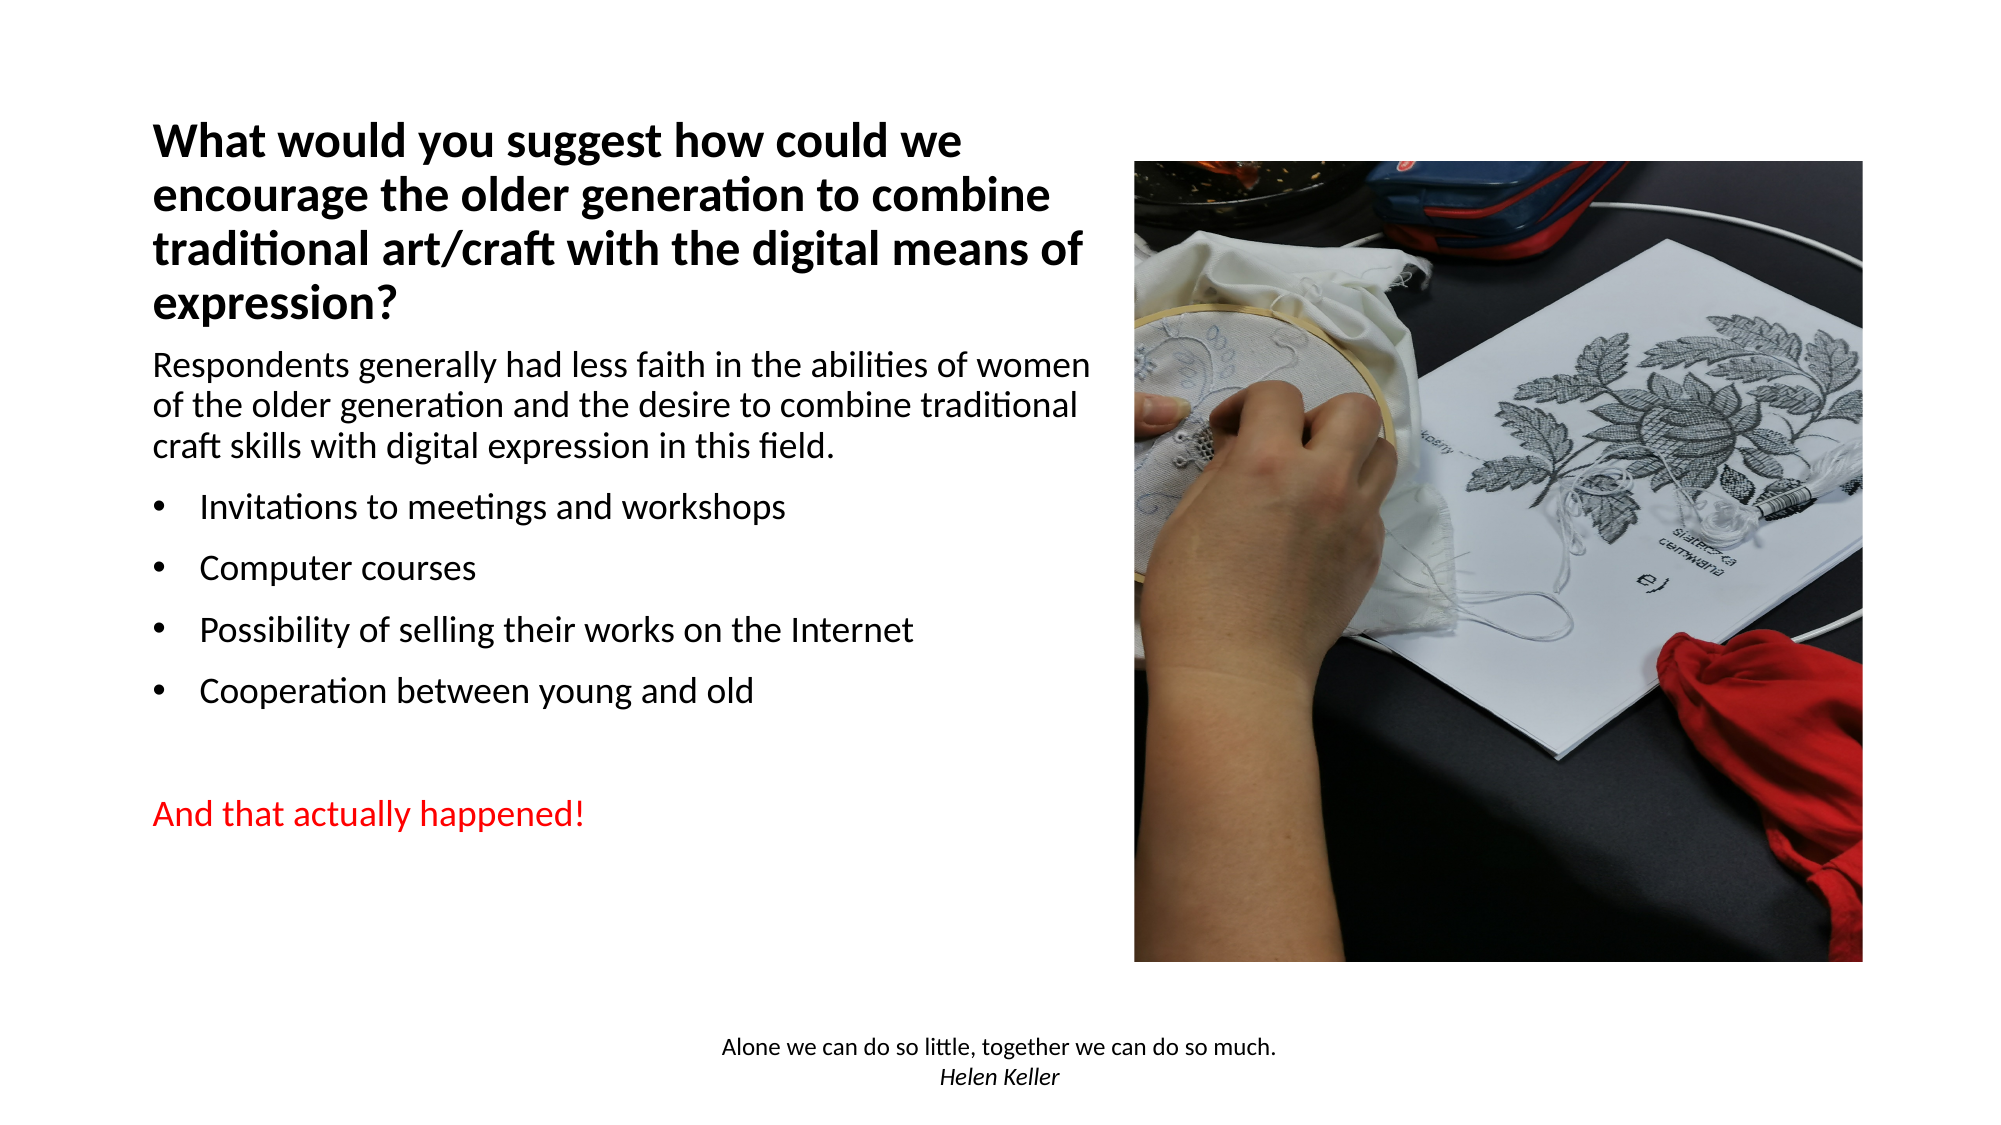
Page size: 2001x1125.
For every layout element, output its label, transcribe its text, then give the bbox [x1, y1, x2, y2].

footer Alone we can do so little, together we can do so much. Helen Keller [662, 1017, 1338, 1103]
list Respondents generally had less faith in the abilities of women of the older generation and the desire to combine traditional craft skills with digital expression in this field. Invitations to meetings and workshops Computer courses Possibility of selling their works on the Internet Cooperation between young and old And that actually happened! [137, 337, 1146, 963]
title What would you suggest how could we encourage the older generation to combine traditional art/craft with the digital means of expression? [137, 75, 1146, 337]
picture [1134, 161, 1863, 962]
